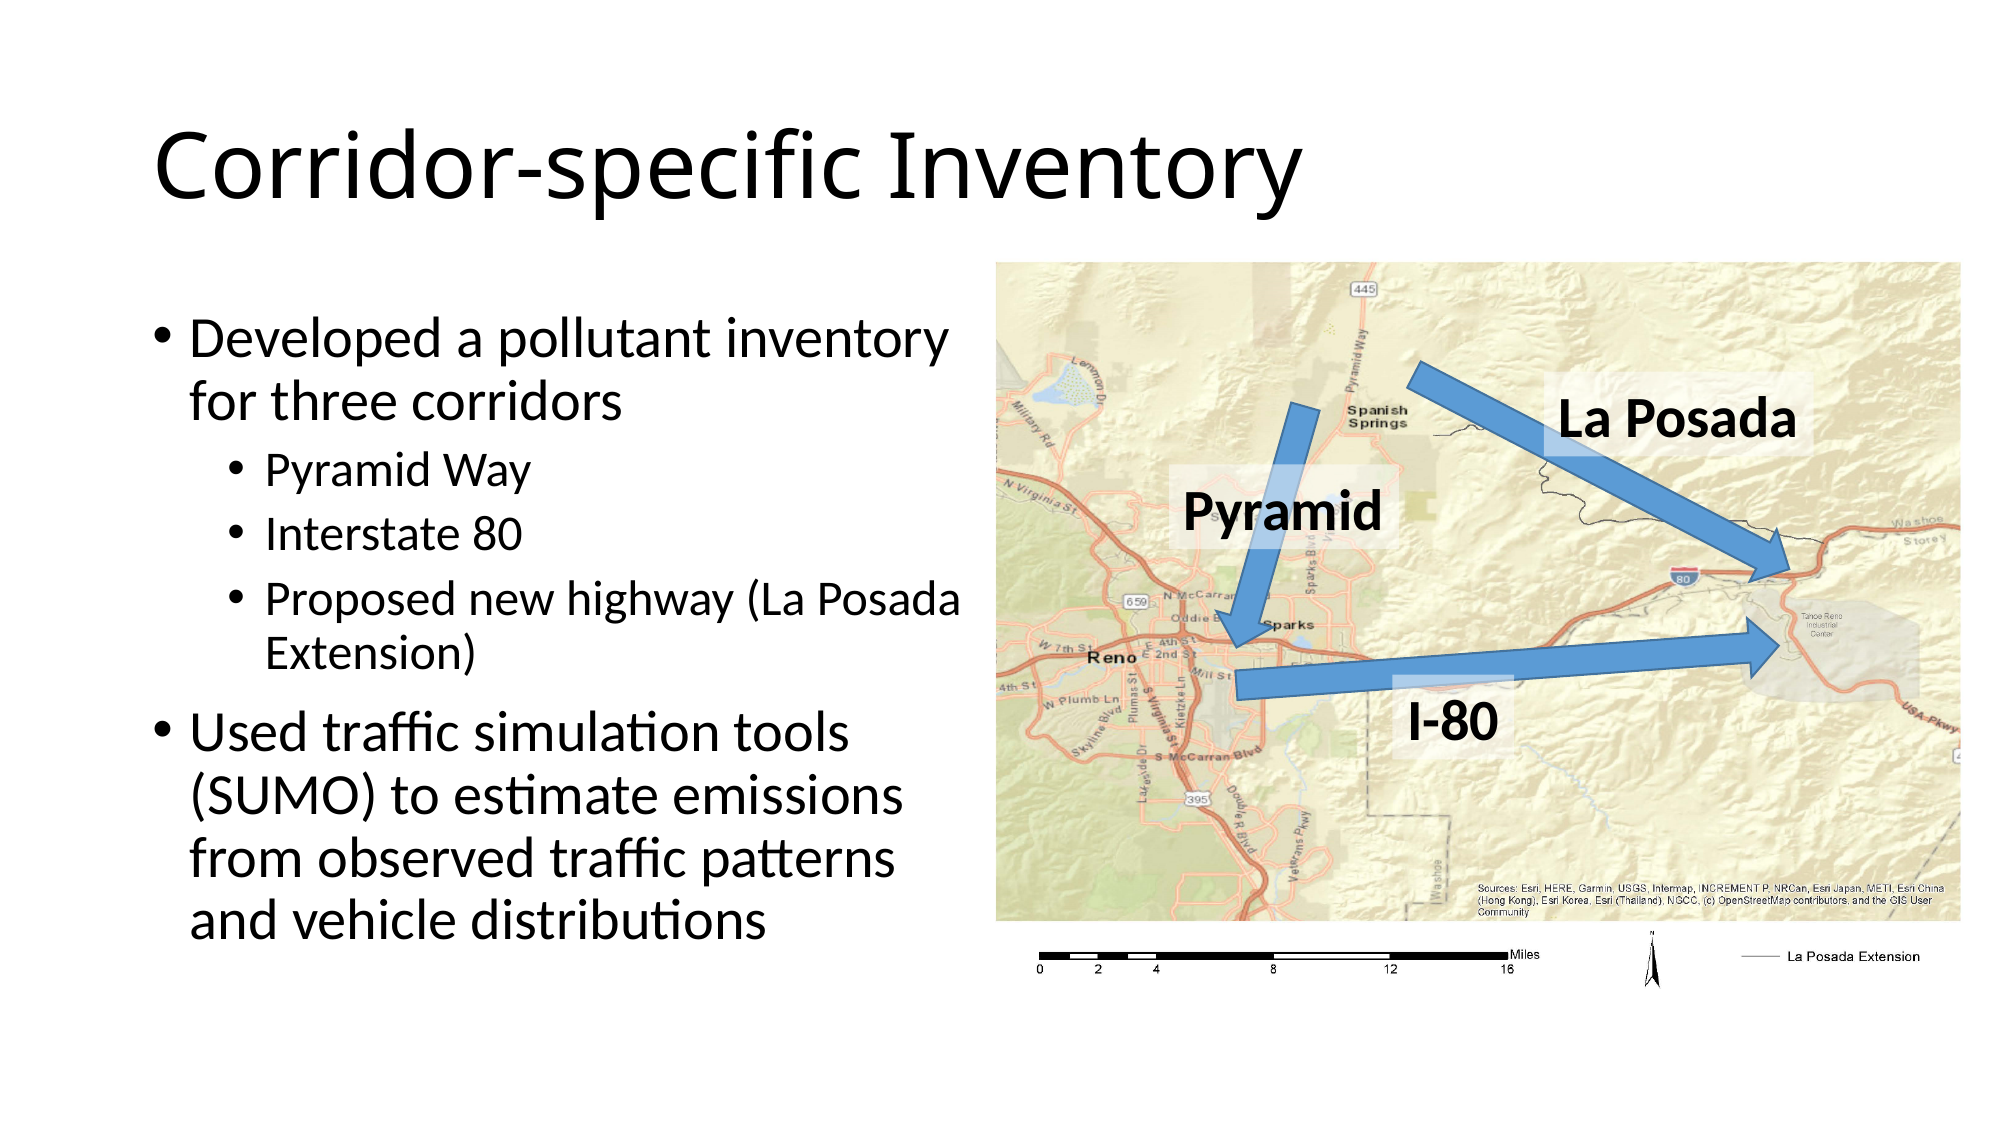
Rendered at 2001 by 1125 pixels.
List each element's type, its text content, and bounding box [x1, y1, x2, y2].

list Developed a pollutant inventory for three corridors Pyramid Way Interstate 80 Proposed new highway (La Posada Extension) Used traffic simulation tools (SUMO) to estimate emissions from observed traffic patterns and vehicle distributions [137, 299, 988, 1014]
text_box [970, 224, 1984, 1008]
title Corridor-specific Inventory [137, 59, 1863, 278]
